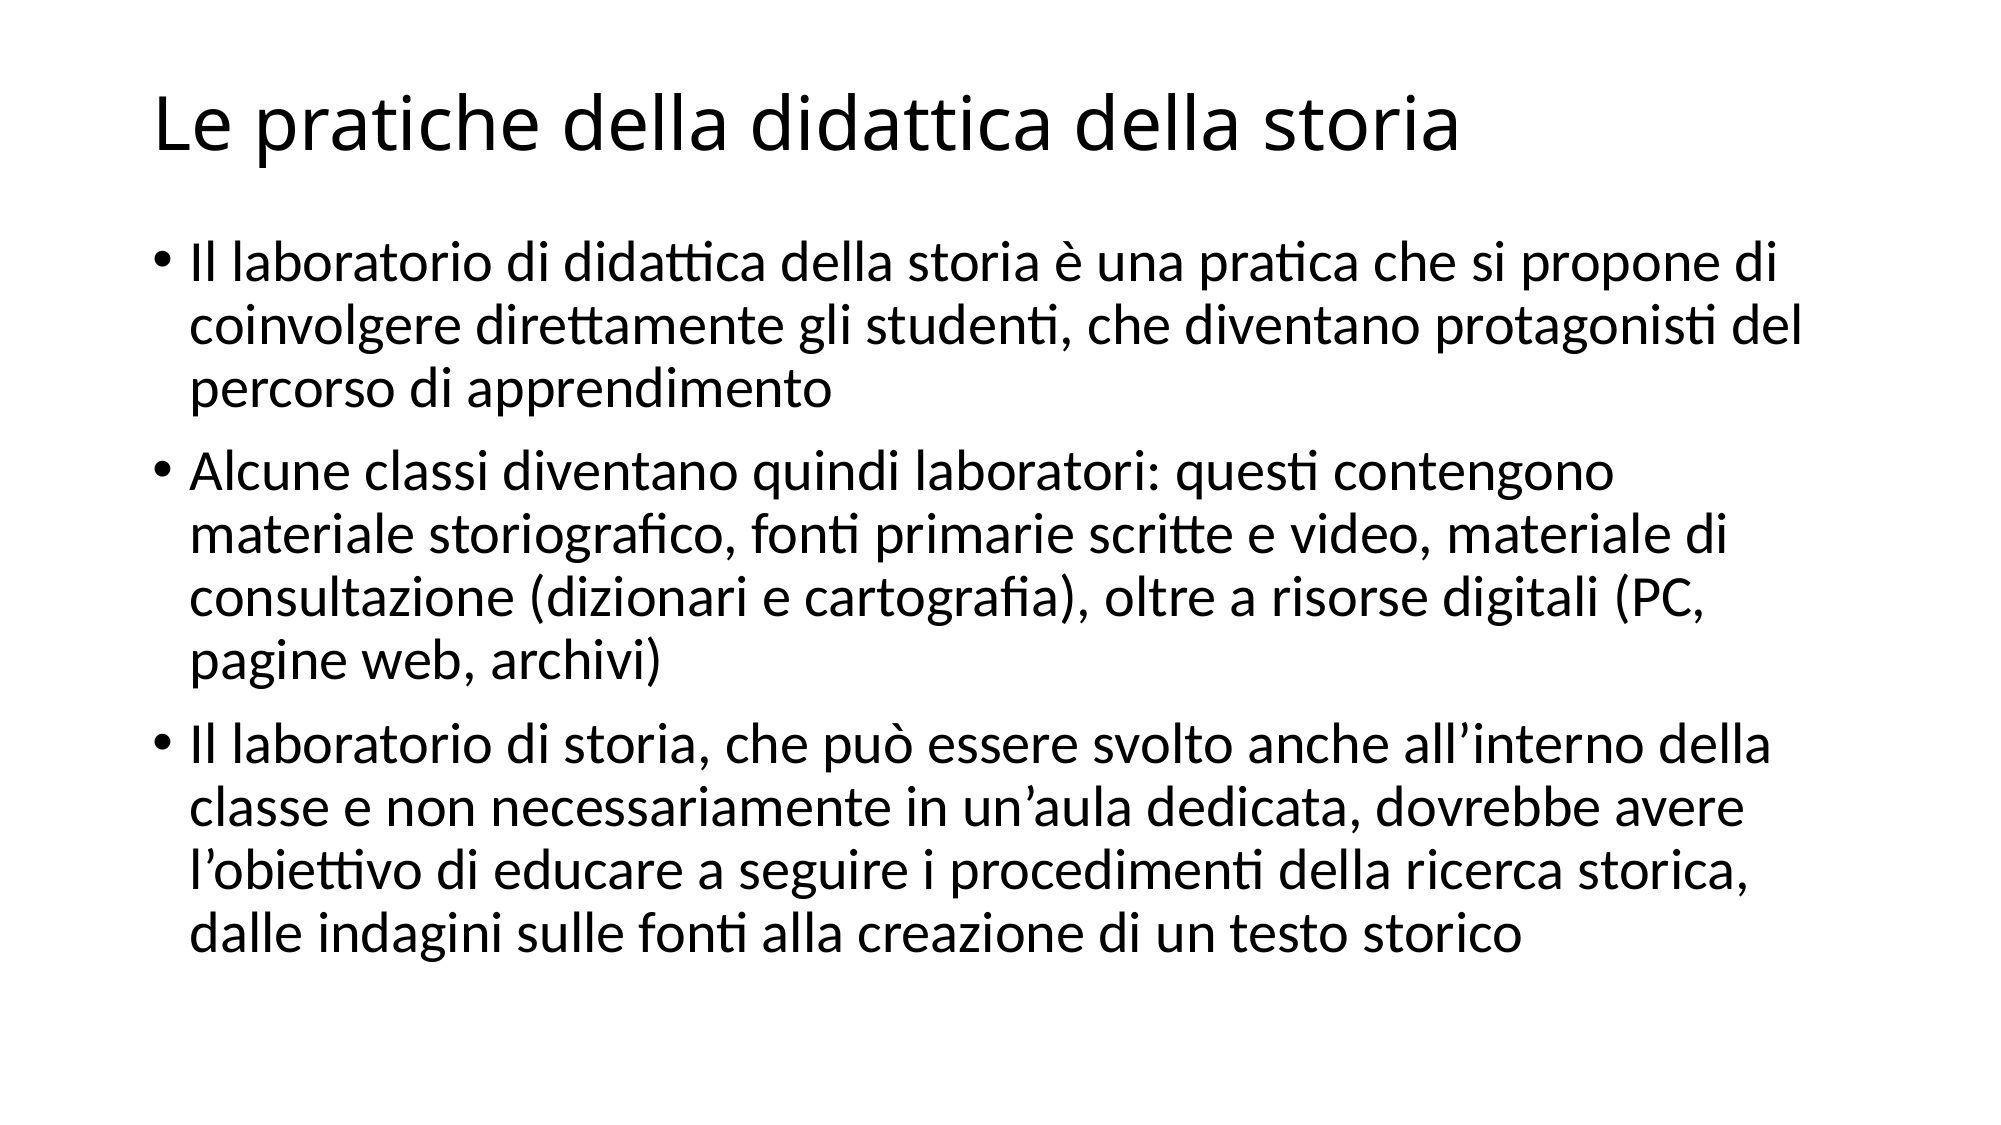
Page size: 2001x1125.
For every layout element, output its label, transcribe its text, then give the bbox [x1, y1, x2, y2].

title Le pratiche della didattica della storia [137, 59, 1863, 193]
list Il laboratorio di didattica della storia è una pratica che si propone di coinvolgere direttamente gli studenti, che diventano protagonisti del percorso di apprendimento Alcune classi diventano quindi laboratori: questi contengono materiale storiografico, fonti primarie scritte e video, materiale di consultazione (dizionari e cartografia), oltre a risorse digitali (PC, pagine web, archivi) Il laboratorio di storia, che può essere svolto anche all’interno della classe e non necessariamente in un’aula dedicata, dovrebbe avere l’obiettivo di educare a seguire i procedimenti della ricerca storica, dalle indagini sulle fonti alla creazione di un testo storico [137, 223, 1863, 1014]
